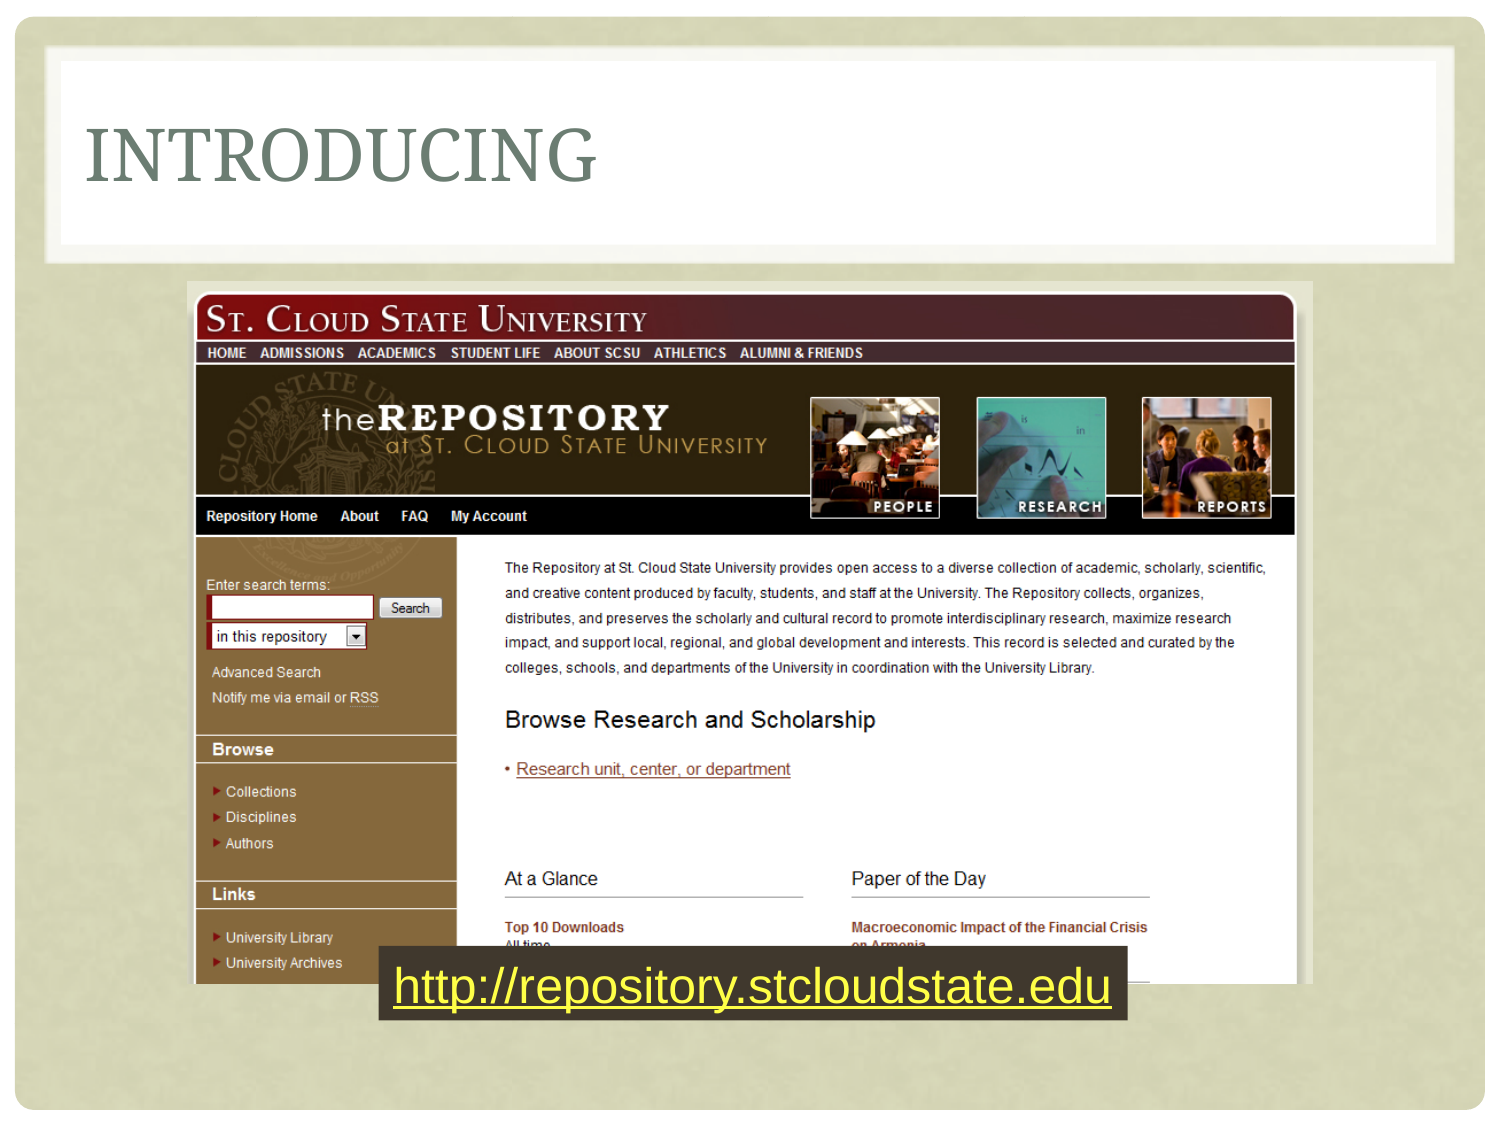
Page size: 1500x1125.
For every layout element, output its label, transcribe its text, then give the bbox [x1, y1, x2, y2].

picture [187, 281, 1313, 984]
text_box http://repository.stcloudstate.edu [378, 984, 1128, 1021]
title Introducing [69, 66, 1425, 238]
